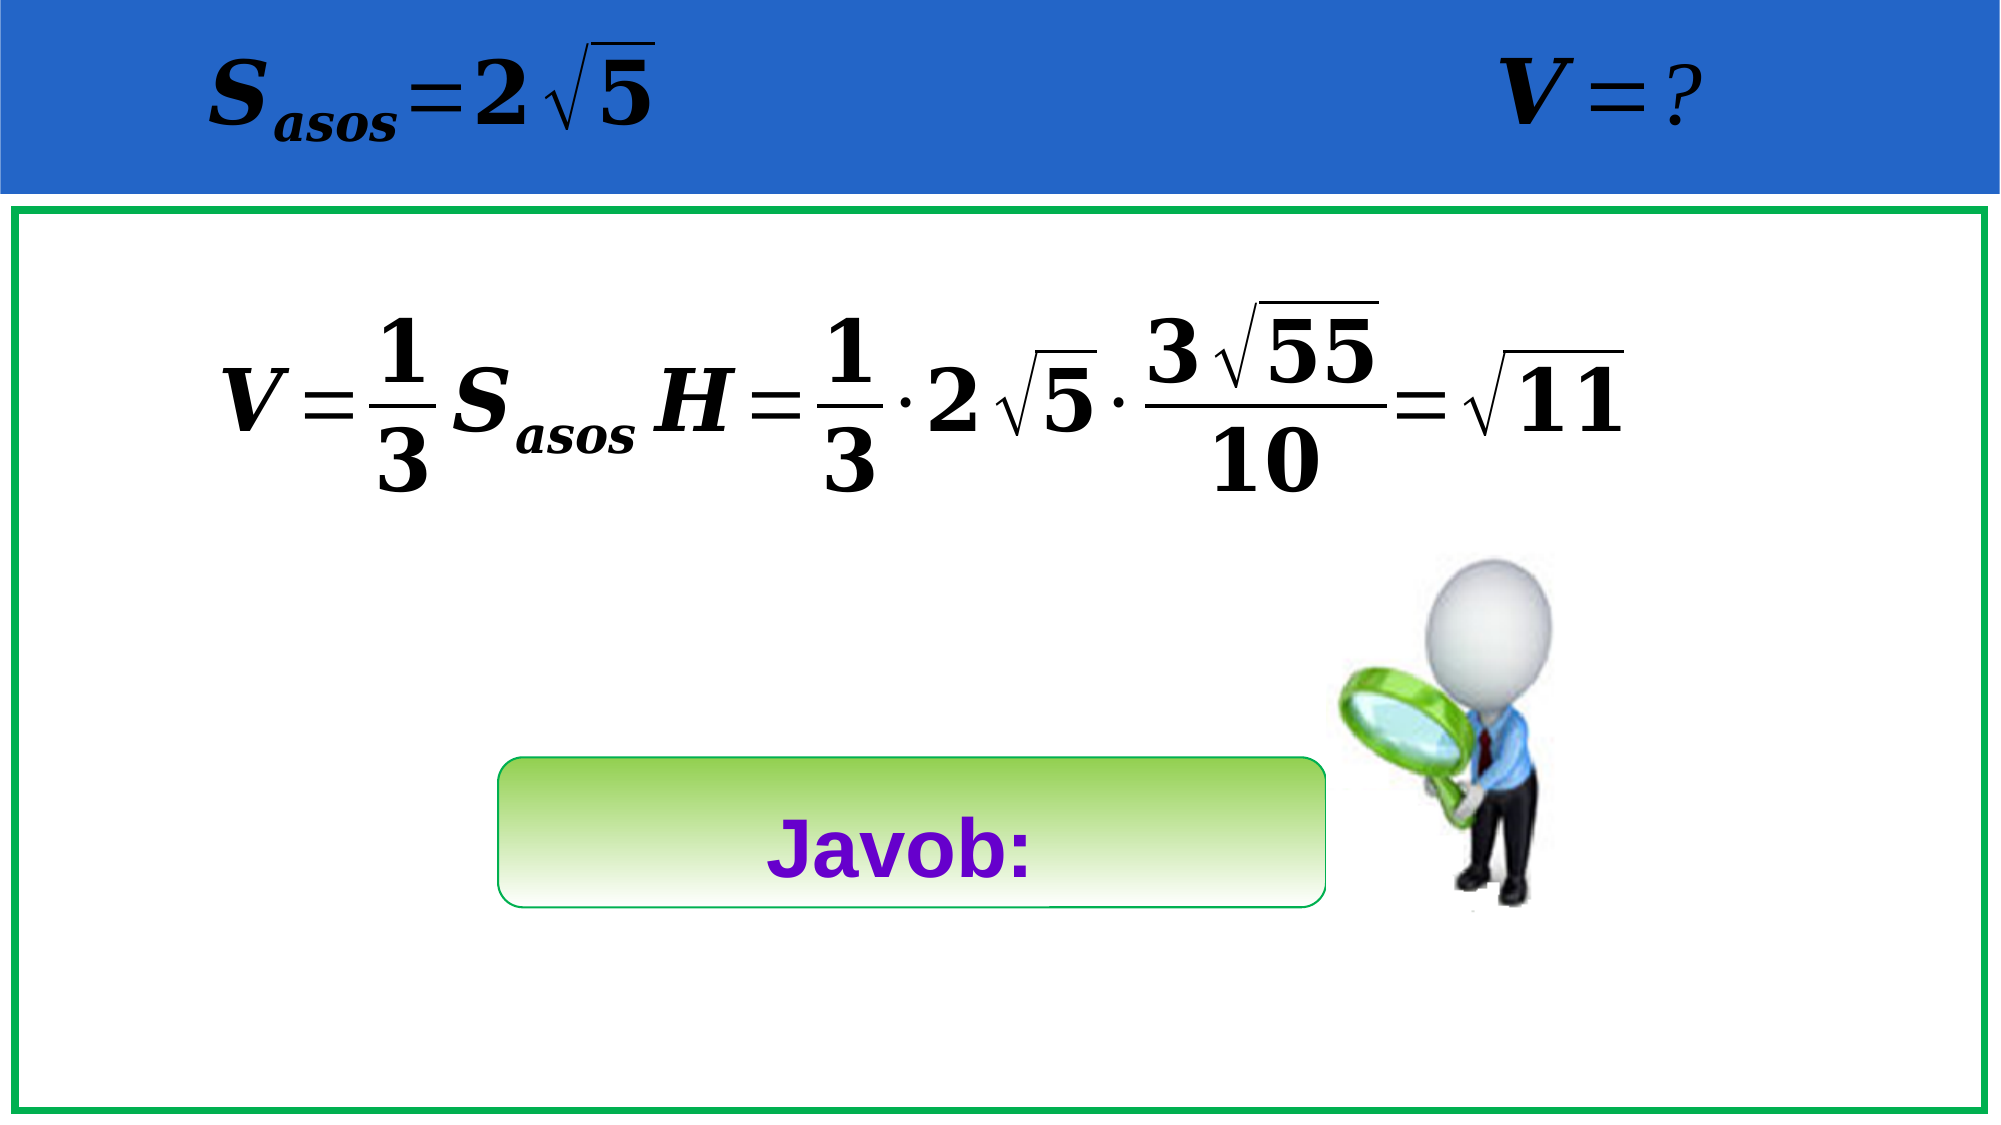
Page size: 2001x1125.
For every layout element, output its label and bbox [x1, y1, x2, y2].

text_box [11, 206, 1988, 1114]
text_box [497, 756, 1326, 909]
picture [1326, 546, 1558, 917]
text_box [0, 0, 2000, 194]
